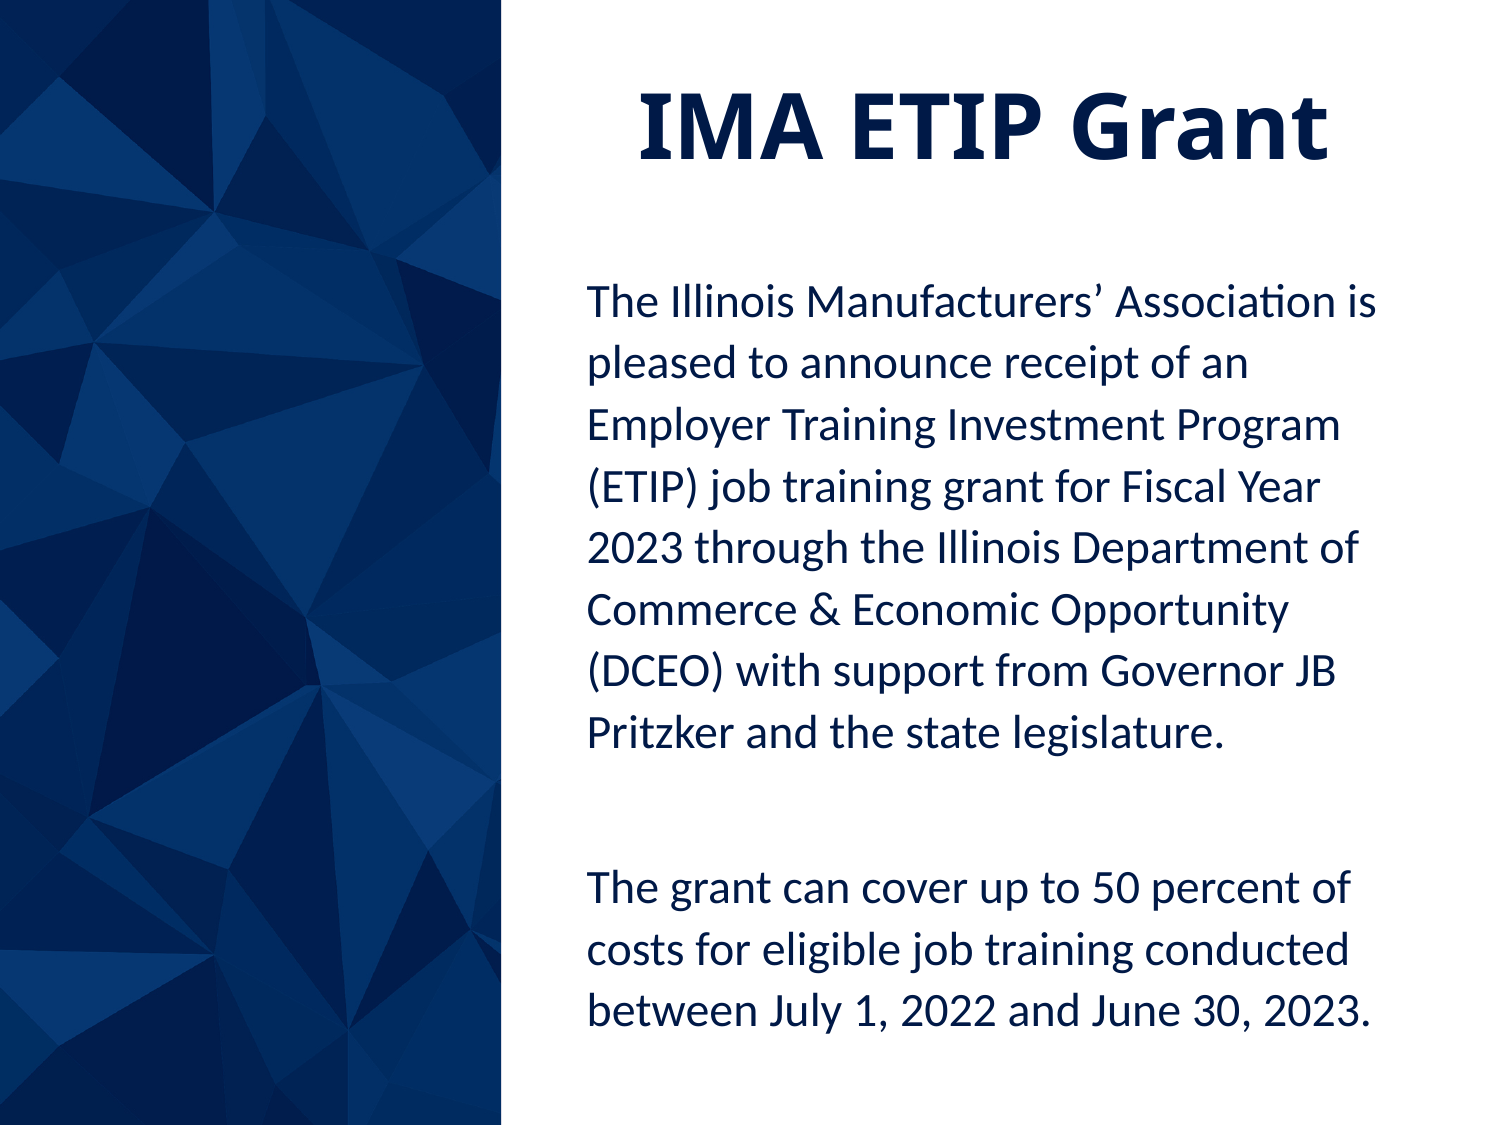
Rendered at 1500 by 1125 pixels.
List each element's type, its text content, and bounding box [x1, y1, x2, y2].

picture [0, 0, 1500, 1125]
title IMA ETIP Grant [571, 59, 1397, 200]
list The Illinois Manufacturers’ Association is pleased to announce receipt of an Employer Training Investment Program (ETIP) job training grant for Fiscal Year 2023 through the Illinois Department of Commerce & Economic Opportunity (DCEO) with support from Governor JB Pritzker and the state legislature. The grant can cover up to 50 percent of costs for eligible job training conducted between July 1, 2022 and June 30, 2023. [571, 257, 1397, 1101]
